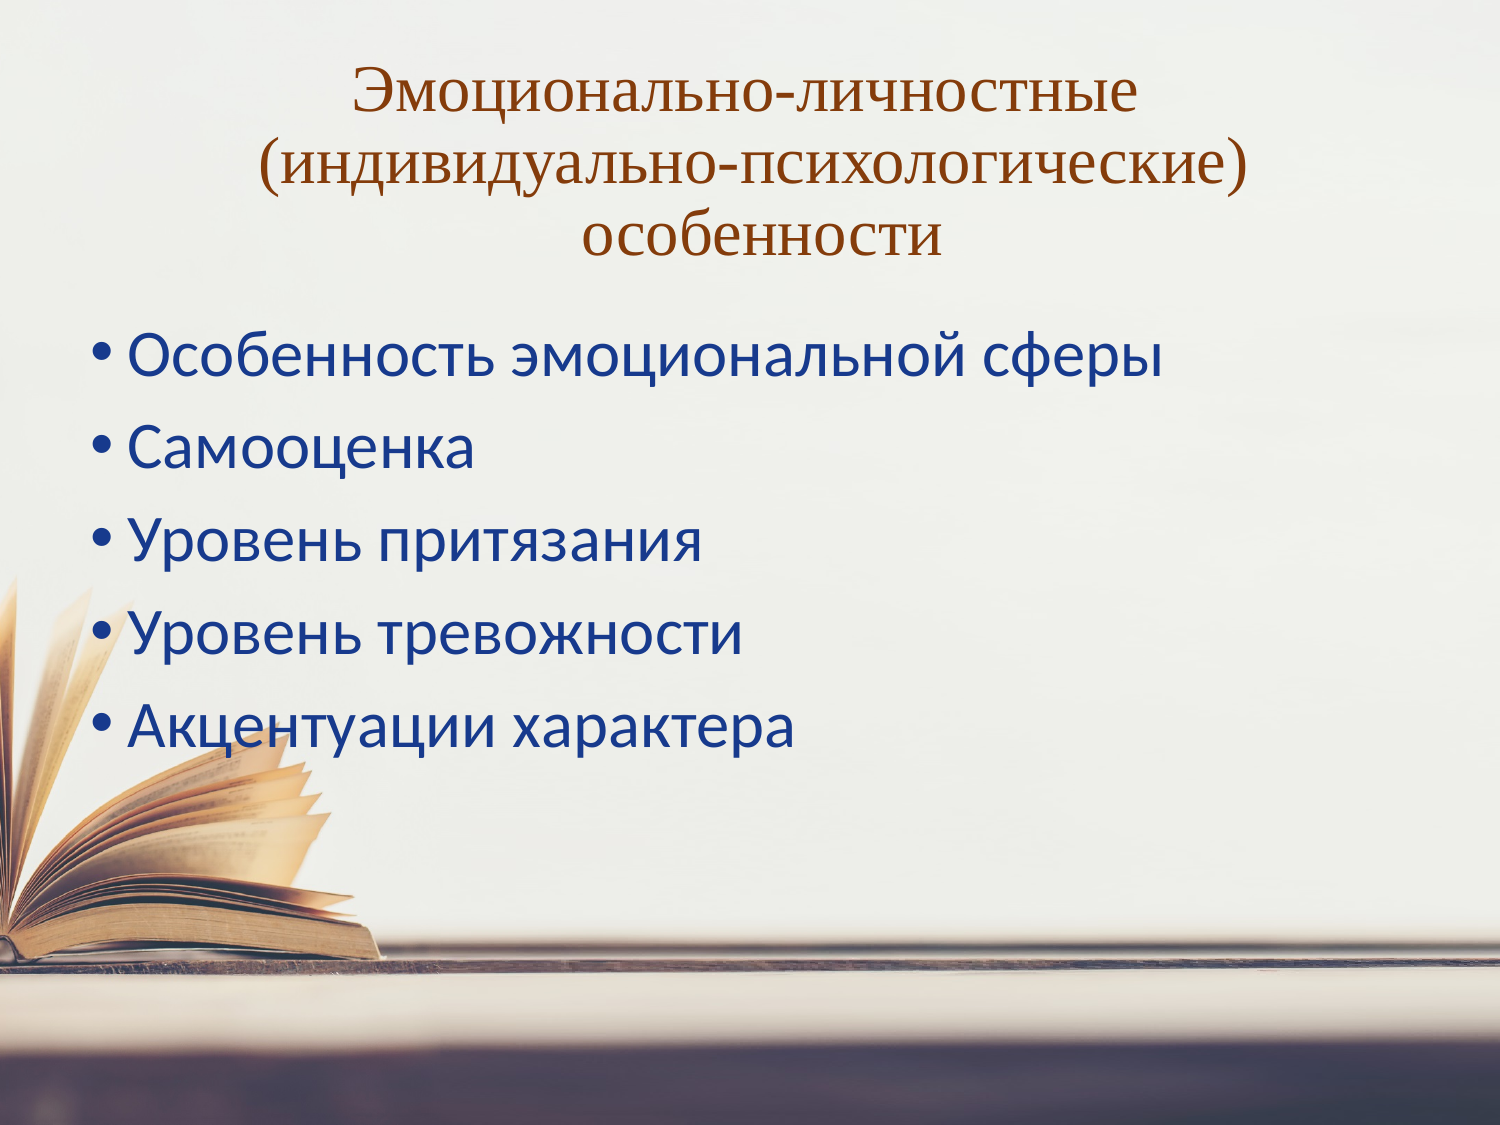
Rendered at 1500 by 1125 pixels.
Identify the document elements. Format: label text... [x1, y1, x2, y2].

picture [0, 0, 1500, 1125]
list Особенность эмоциональной сферы Самооценка Уровень притязания Уровень тревожности Акцентуации характера [75, 311, 1425, 845]
title Эмоционально-личностные (индивидуально-психологические) особенности [53, 40, 1455, 283]
